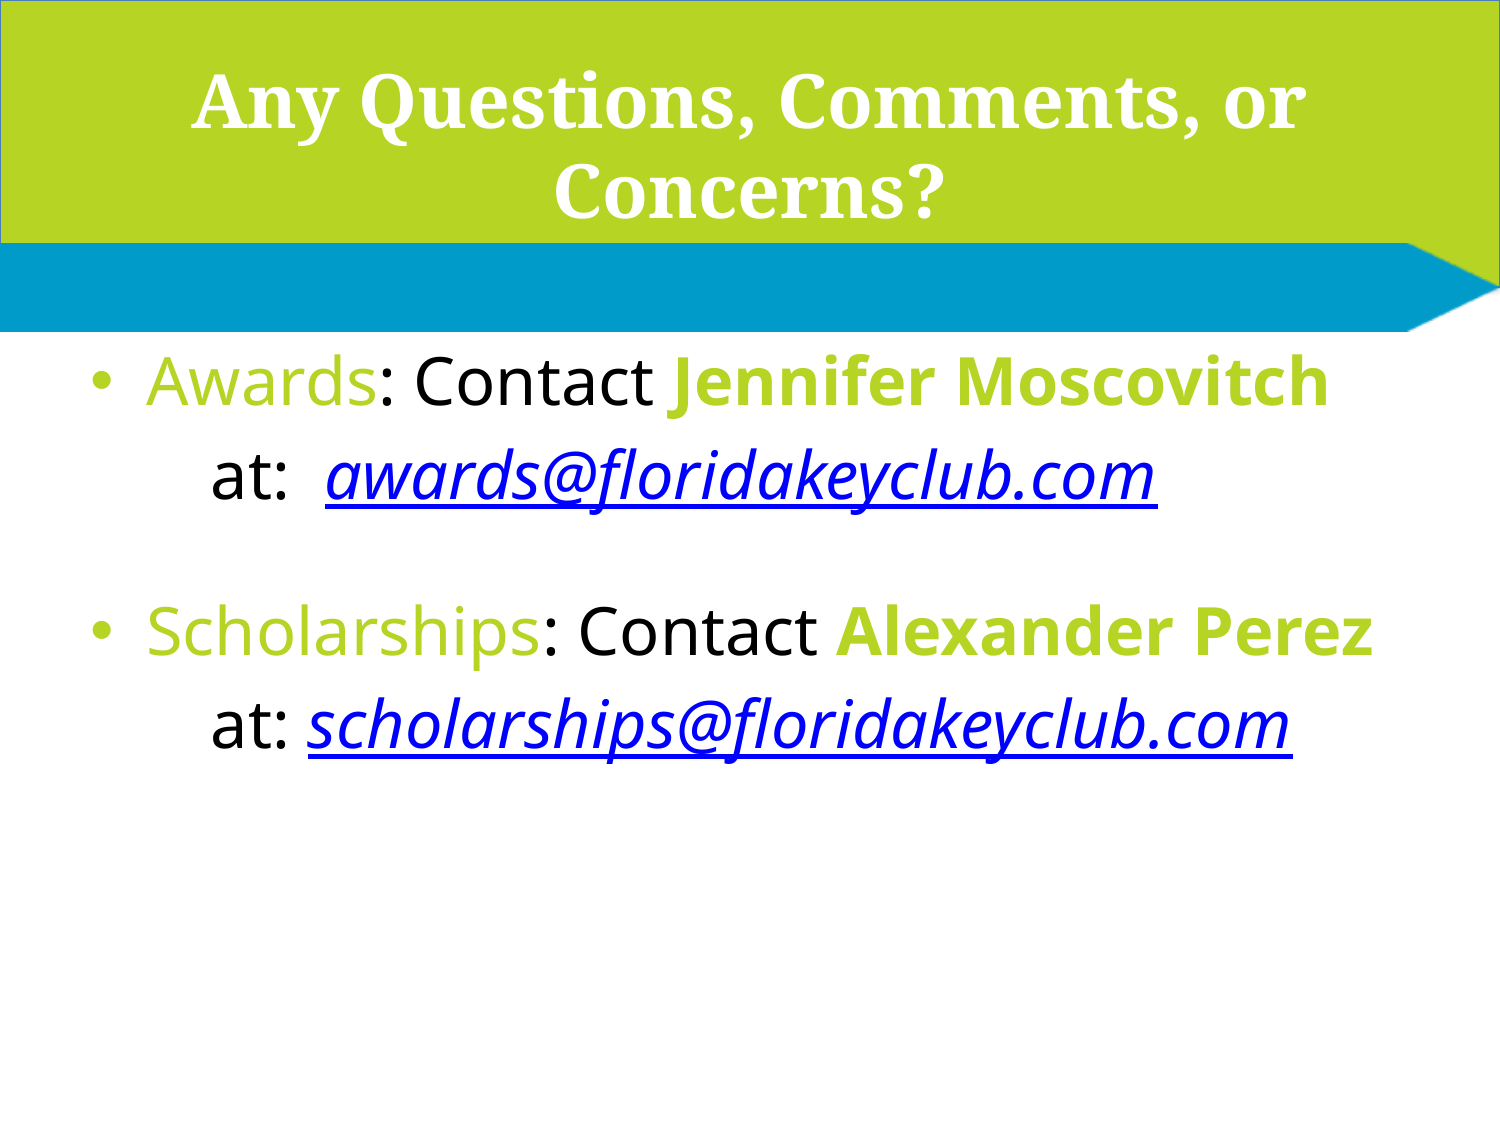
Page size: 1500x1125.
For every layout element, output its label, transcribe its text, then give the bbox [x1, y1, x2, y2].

picture [1408, 243, 1500, 332]
list Awards: Contact Jennifer Moscovitch at: awards@floridakeyclub.com Scholarships: Contact Alexander Perez at: scholarships@floridakeyclub.com [75, 340, 1500, 1005]
text_box Any Questions, Comments, or Concerns? [0, 0, 1500, 242]
